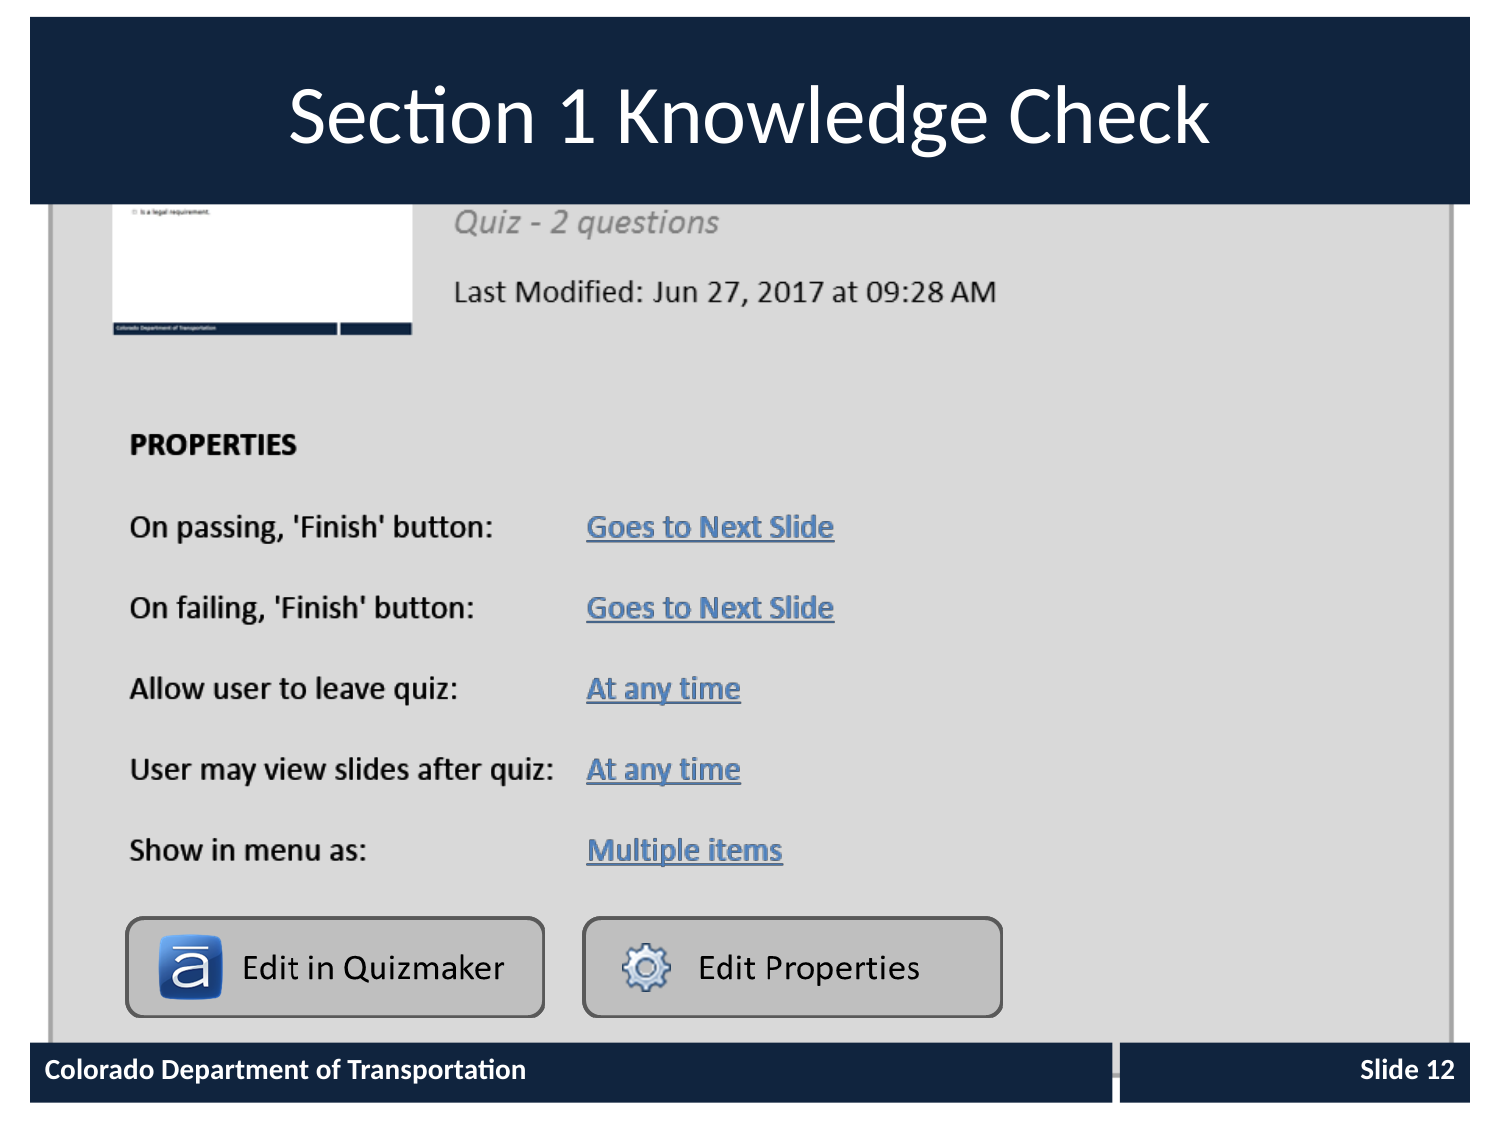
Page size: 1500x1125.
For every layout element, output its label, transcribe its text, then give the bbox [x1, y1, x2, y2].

footer Colorado Department of Transportation [30, 1042, 1113, 1103]
picture [0, 0, 1500, 1125]
slide_number Slide 12 [1119, 1042, 1470, 1103]
title Section 1 Knowledge Check [29, 16, 1471, 205]
